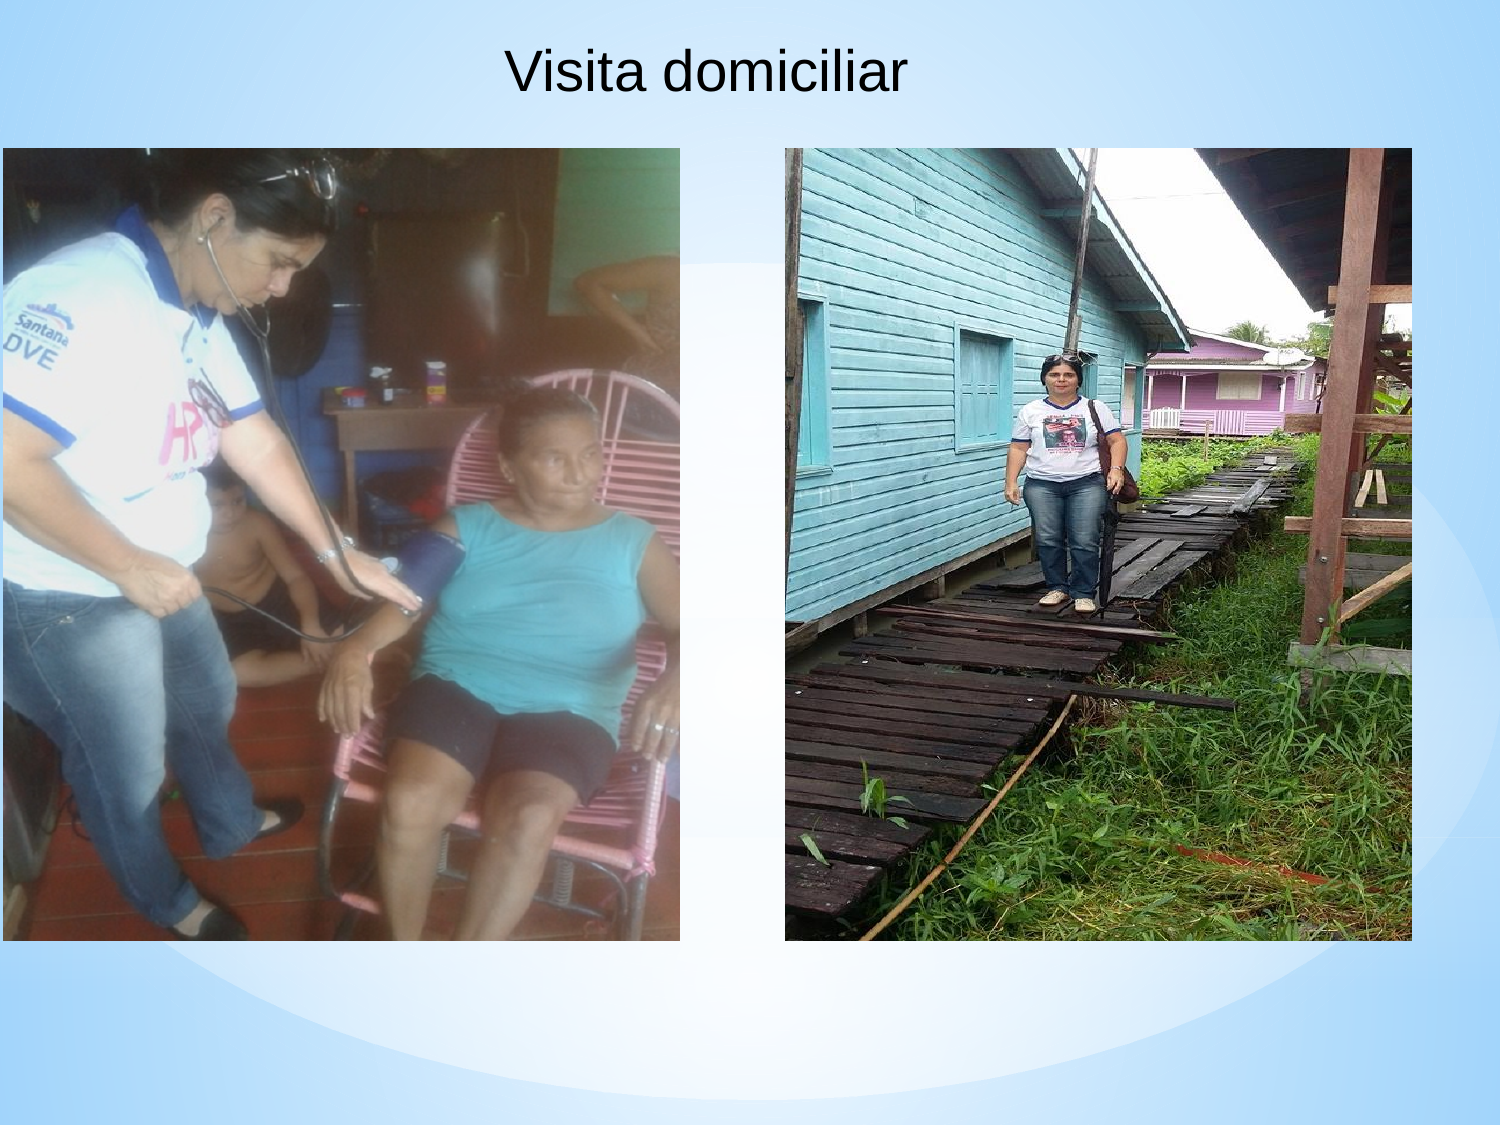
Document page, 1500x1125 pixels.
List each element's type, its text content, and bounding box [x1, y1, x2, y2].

text_box Visita domiciliar [490, 25, 1188, 111]
picture [785, 148, 1412, 941]
picture [3, 148, 680, 941]
